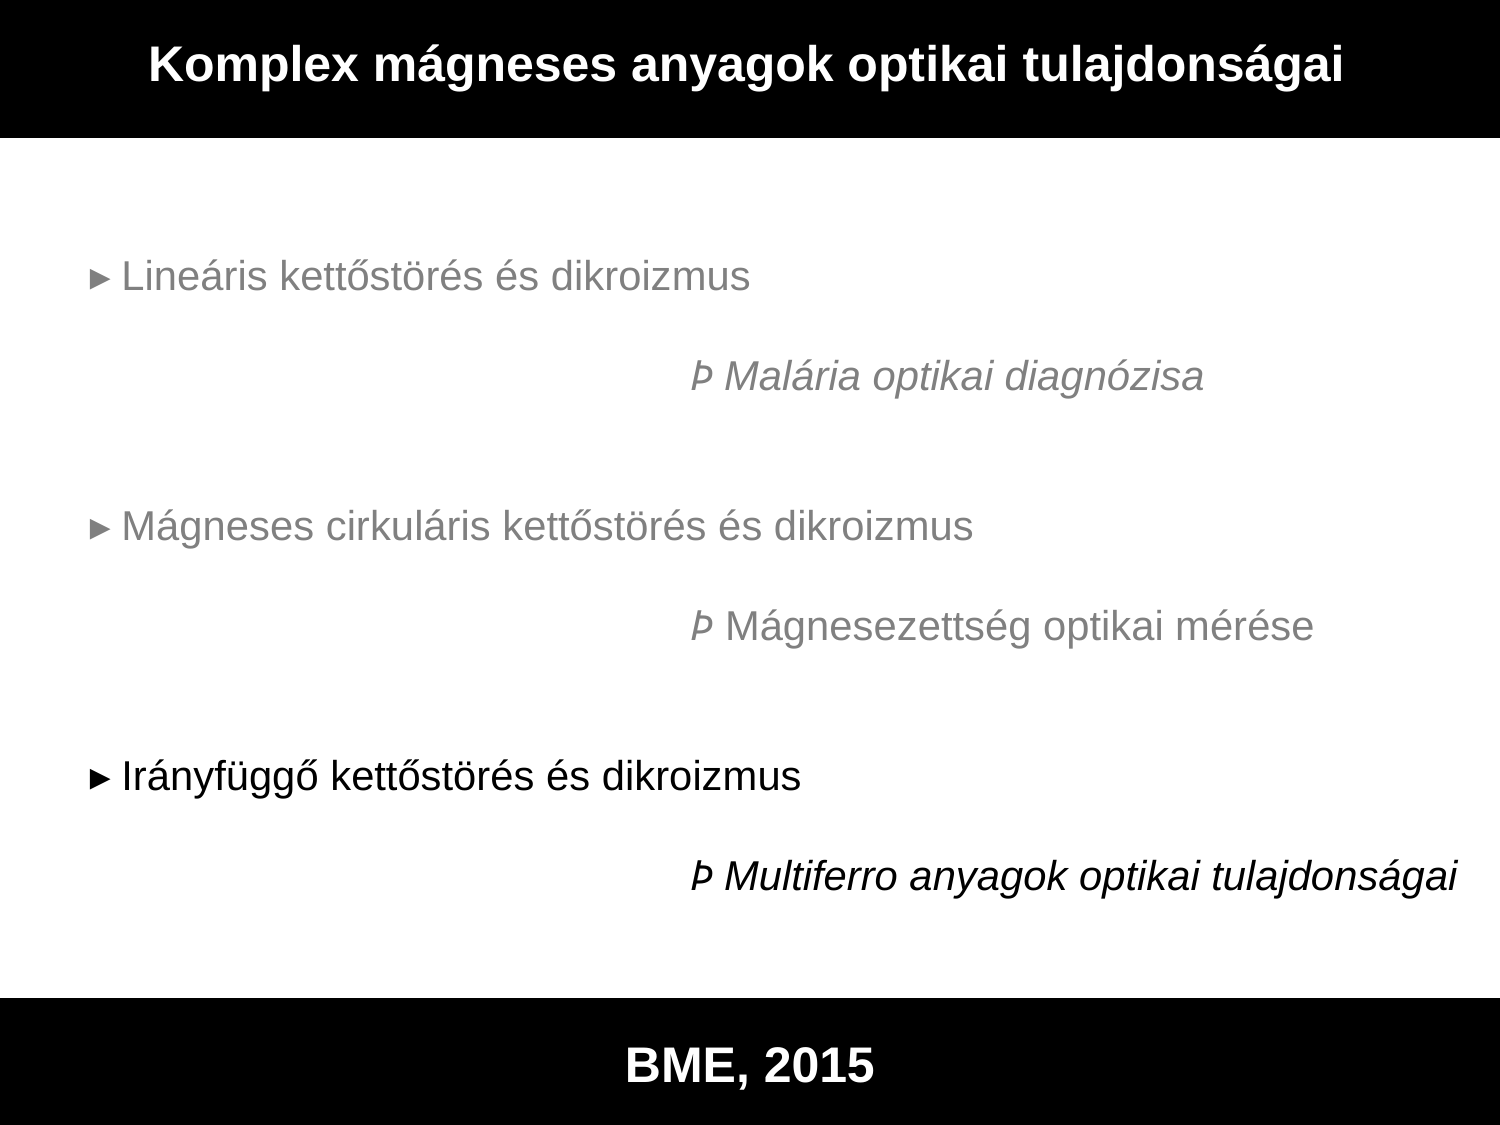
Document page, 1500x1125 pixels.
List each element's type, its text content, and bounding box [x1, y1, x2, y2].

text_box ▸ Lineáris kettőstörés és dikroizmus Þ Malária optikai diagnózisa ▸ Mágneses cirkuláris kettőstörés és dikroizmus Þ Mágnesezettség optikai mérése ▸ Irányfüggő kettőstörés és dikroizmus Þ Multiferro anyagok optikai tulajdonságai [0, 241, 1500, 906]
text_box BME, 2015 [610, 1024, 890, 1100]
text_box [0, 0, 1500, 137]
text_box [0, 998, 1500, 1125]
